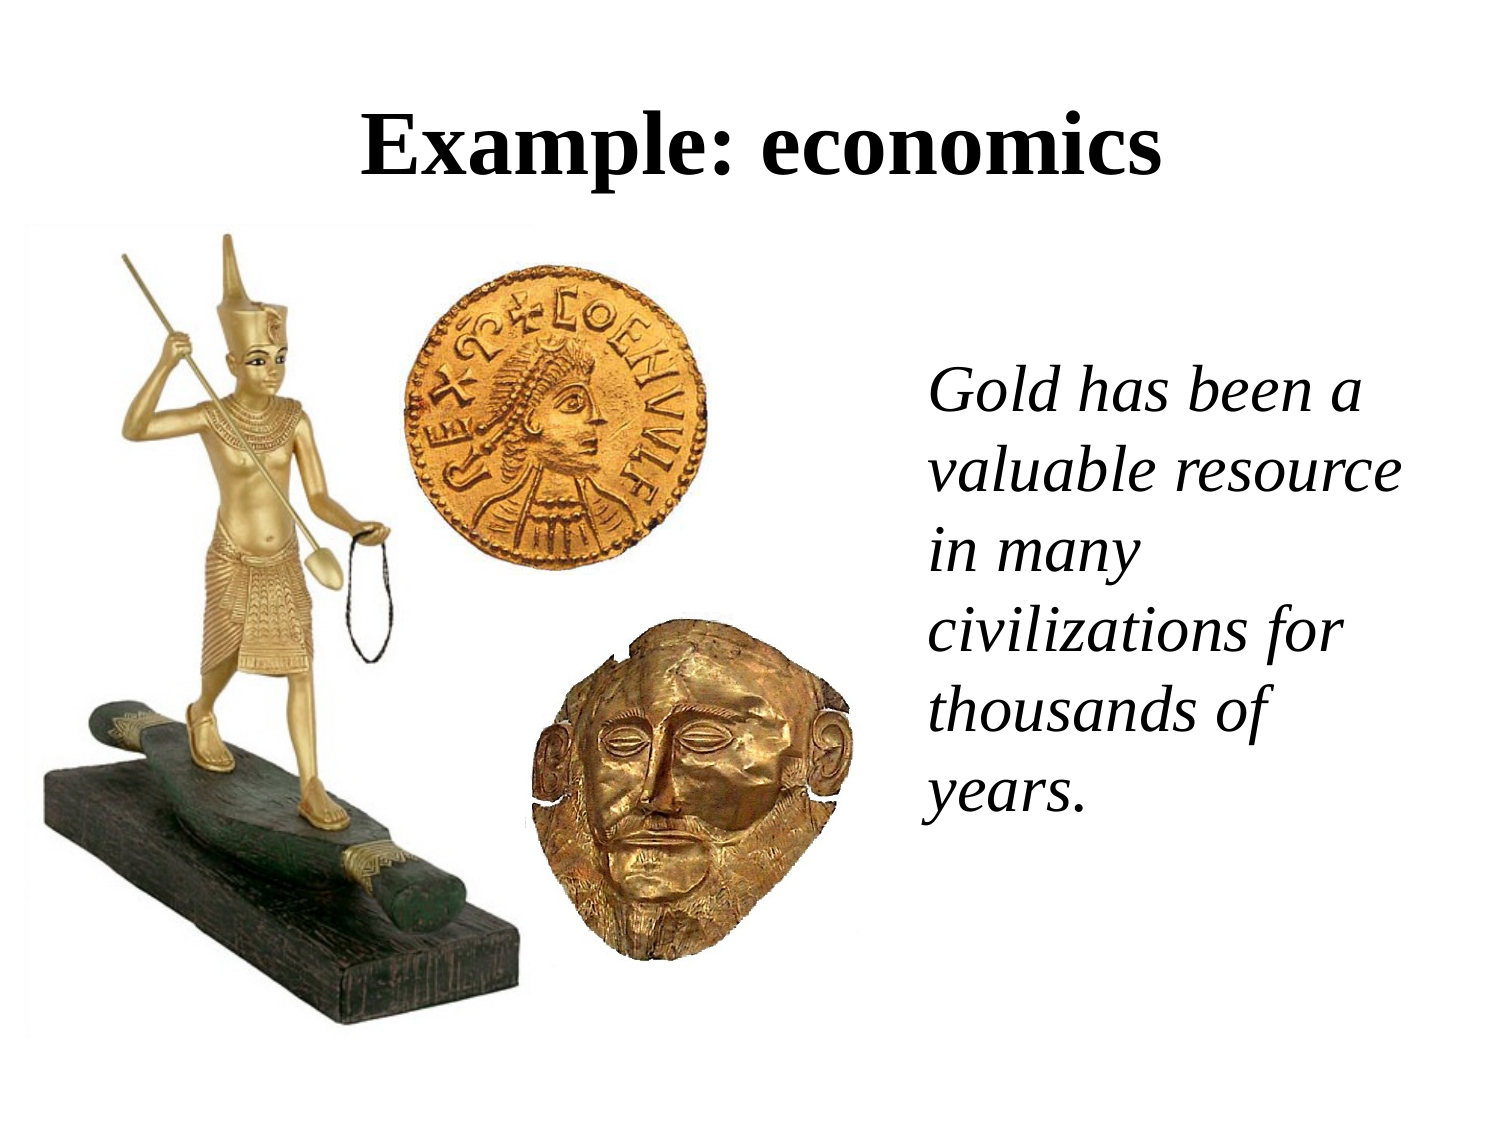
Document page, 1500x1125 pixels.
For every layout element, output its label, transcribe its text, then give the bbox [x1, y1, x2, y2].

picture [24, 224, 860, 1039]
text_box Example: economics [225, 75, 1300, 200]
text_box Gold has been a valuable resource in many civilizations for thousands of years. [912, 337, 1450, 833]
